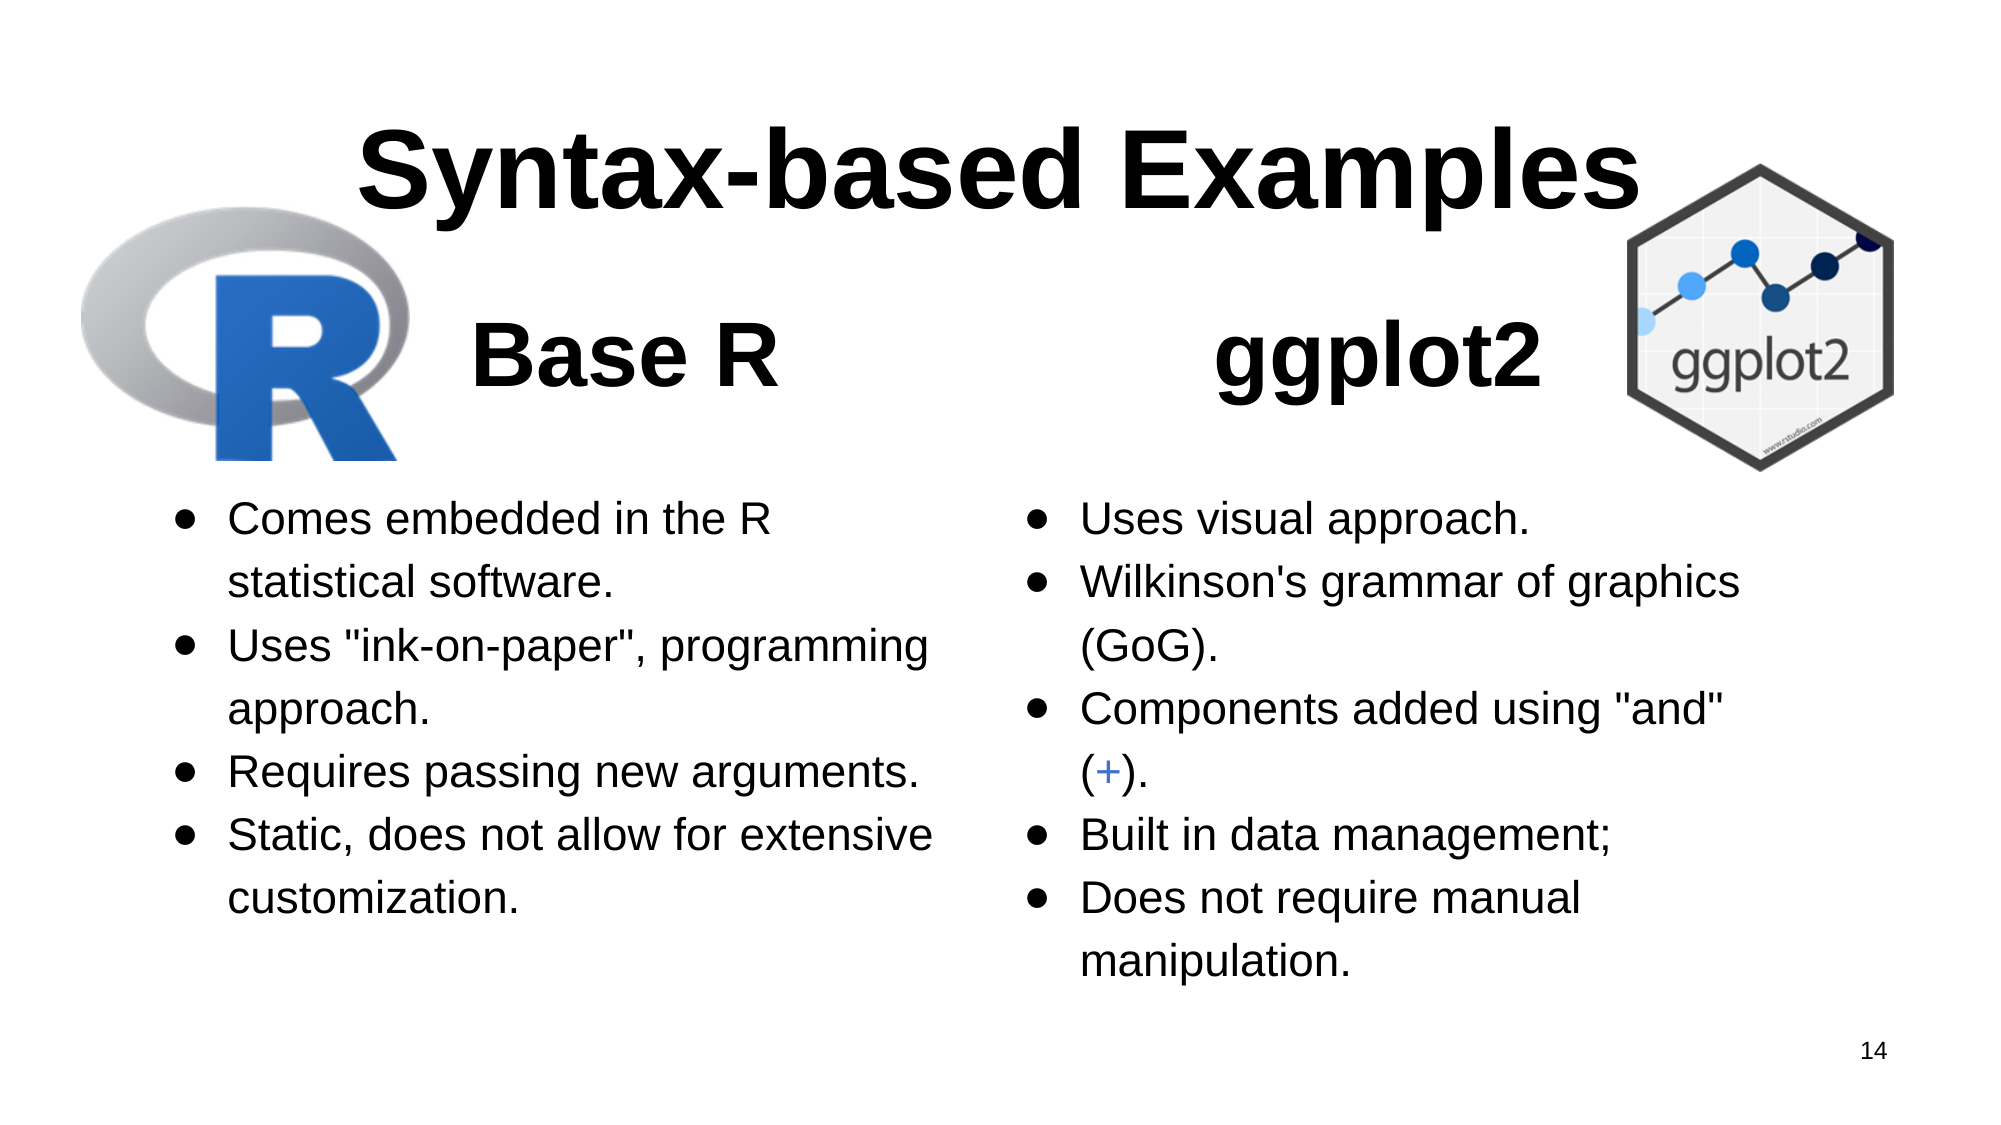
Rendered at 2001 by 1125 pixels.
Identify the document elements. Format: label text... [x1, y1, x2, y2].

picture [1626, 163, 1895, 474]
slide_number ‹#› [1836, 1020, 1912, 1080]
picture [80, 206, 410, 461]
title Syntax-based Examples [308, 74, 1692, 254]
list Uses visual approach. Wilkinson's grammar of graphics (GoG). Components added using "and" (+). Built in data management; Does not require manual manipulation. [989, 473, 1822, 1050]
list ggplot2 [1184, 287, 1574, 413]
list Base R [454, 287, 799, 413]
list Comes embedded in the R statistical software. Uses "ink-on-paper", programming approach. Requires passing new arguments. Static, does not allow for extensive customization. [137, 473, 969, 1050]
